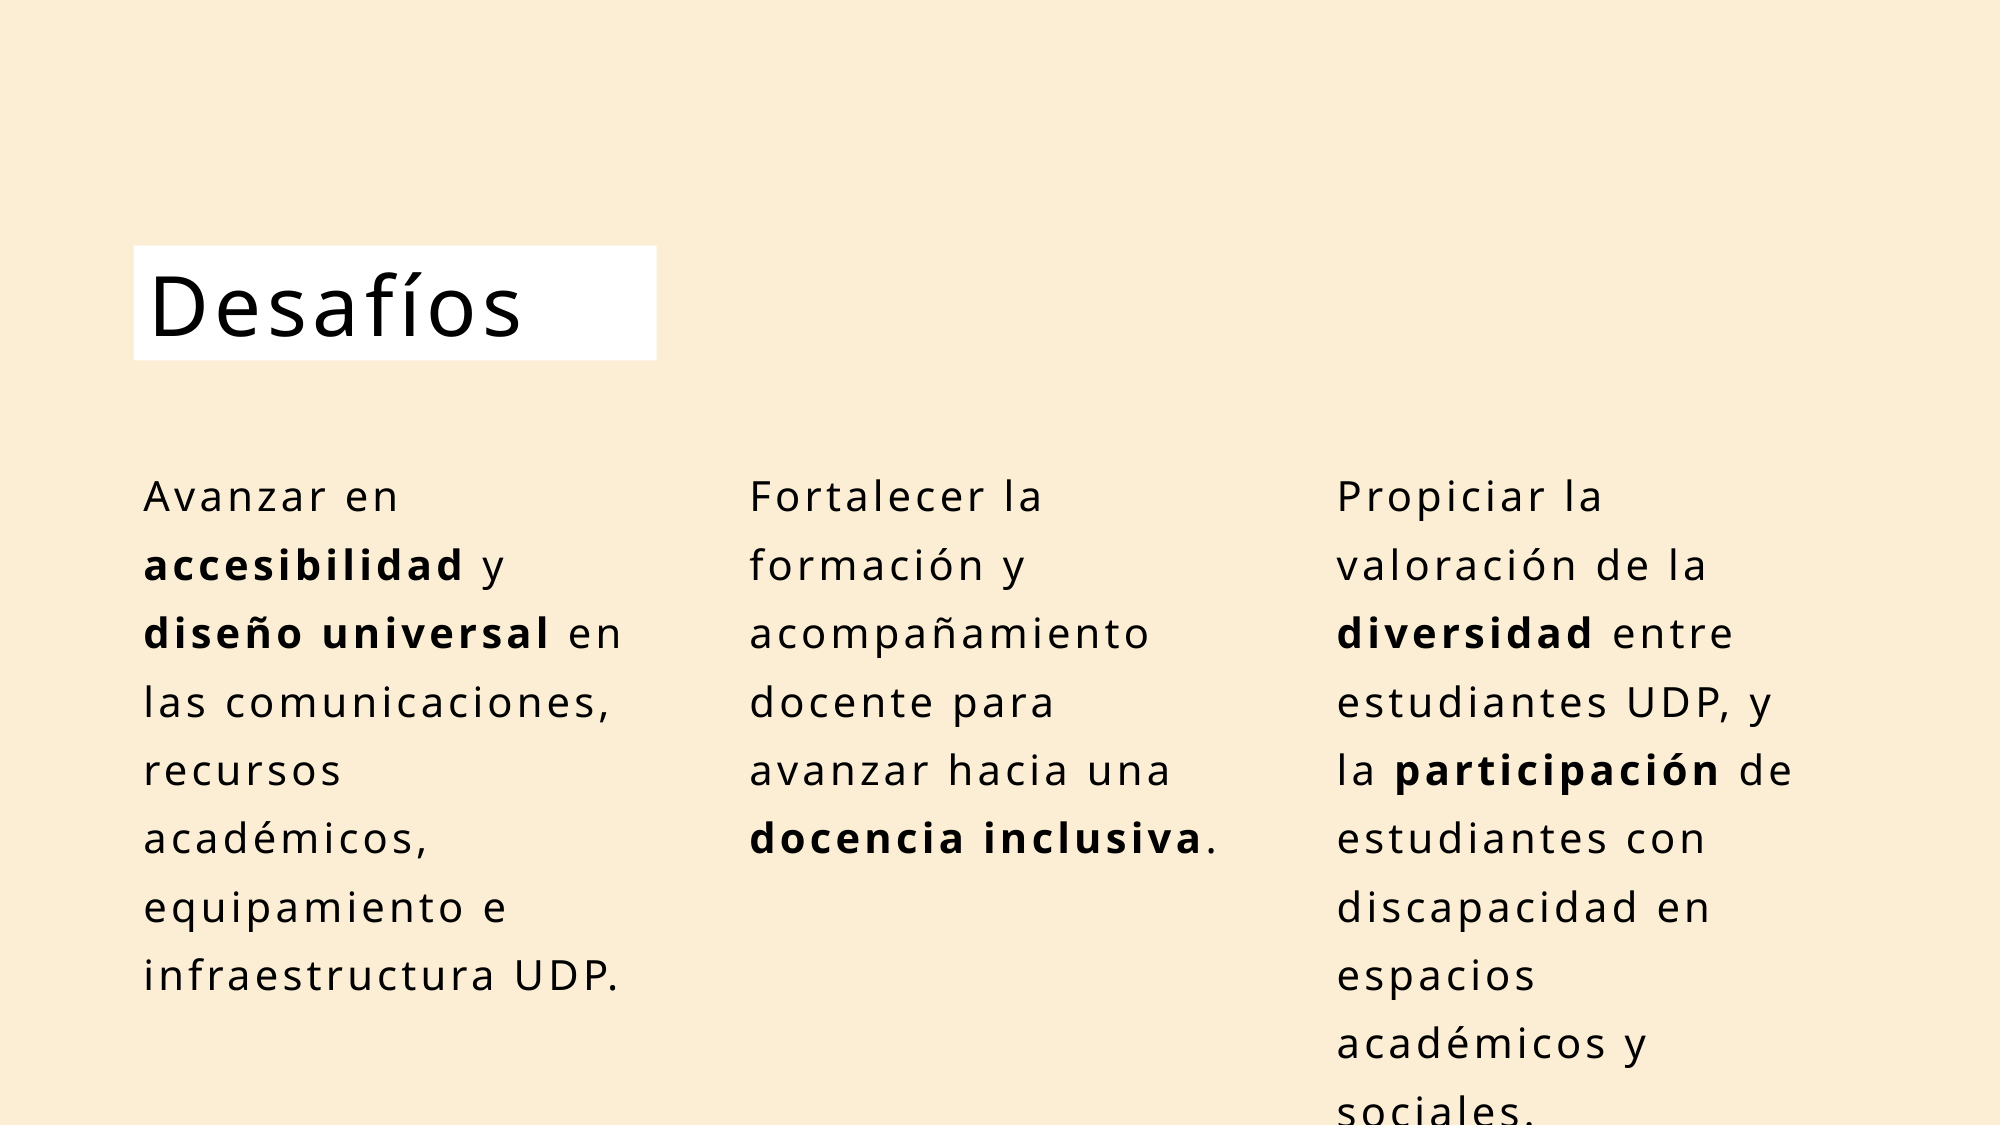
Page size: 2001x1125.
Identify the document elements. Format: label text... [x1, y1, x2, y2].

text_box Desafíos [133, 245, 657, 361]
table_header Propiciar la valoración de la diversidad entre estudiantes UDP, y la participación de estudiantes con discapacidad en espacios académicos y sociales. [1283, 444, 1854, 1063]
table_header Avanzar en accesibilidad y diseño universal en las comunicaciones, recursos académicos, equipamiento e infraestructura UDP. [90, 444, 696, 1063]
table_header Fortalecer la formación y acompañamiento docente para avanzar hacia una docencia inclusiva. [696, 444, 1283, 1063]
